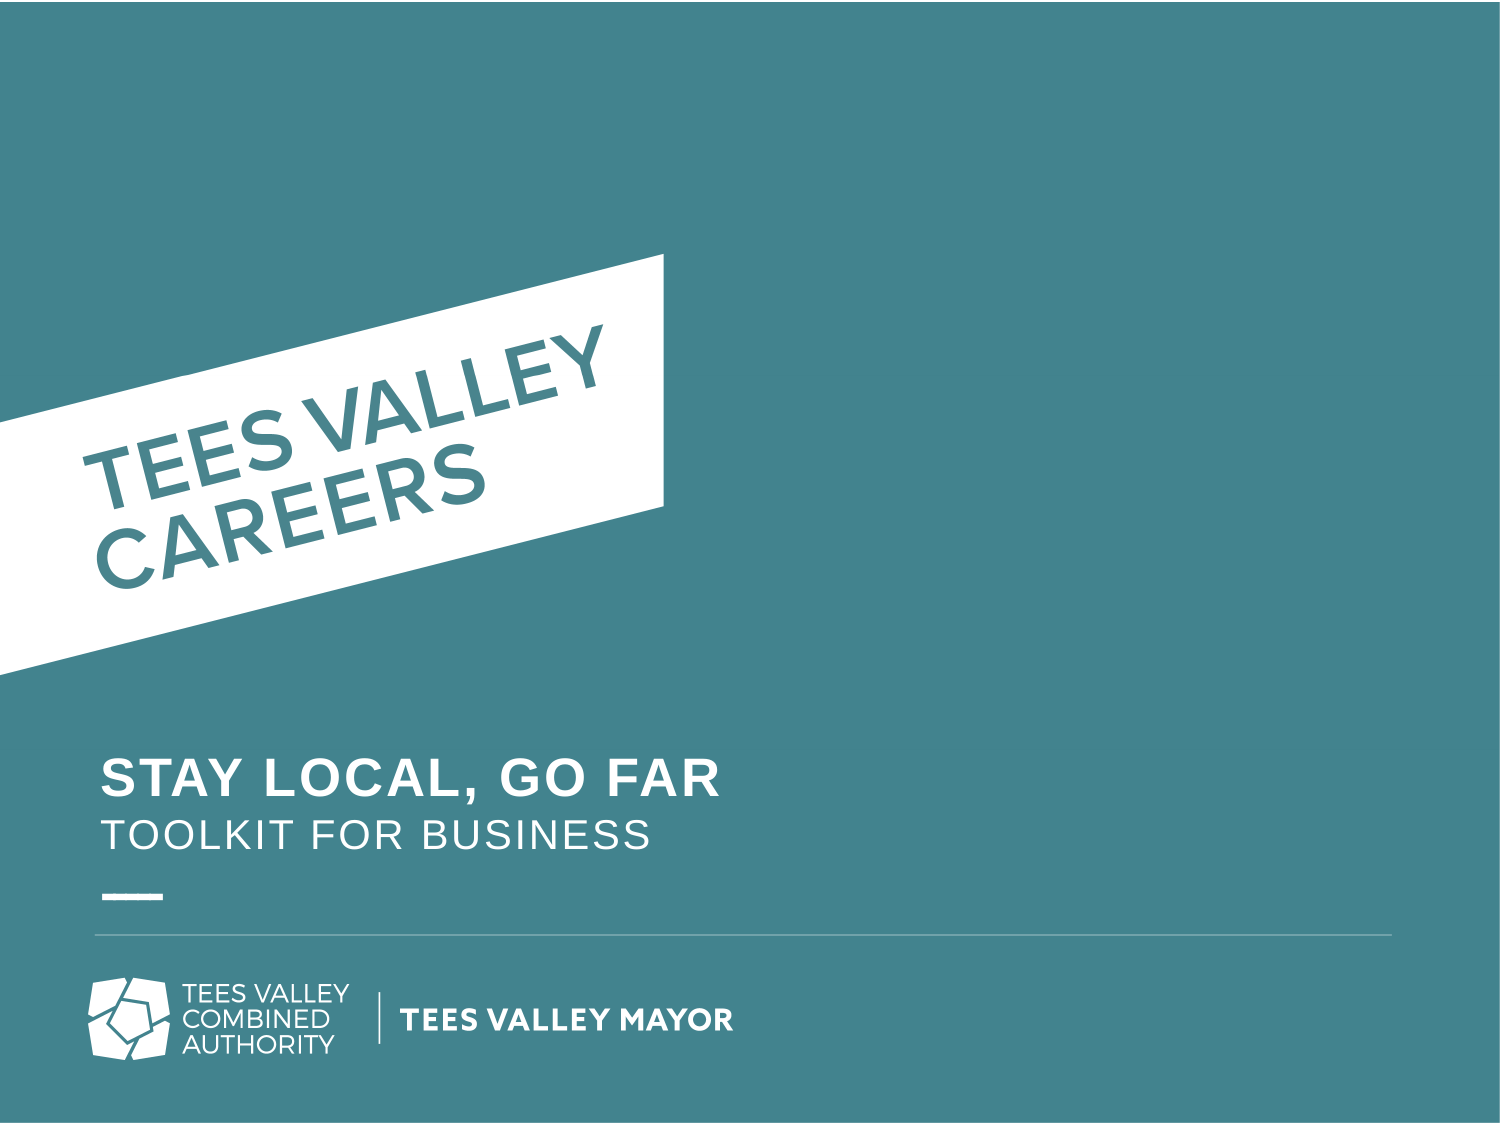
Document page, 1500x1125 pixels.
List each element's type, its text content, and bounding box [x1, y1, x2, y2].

text_box STAY LOCAL, GO FAR TOOLKIT FOR BUSINESS ----- [85, 735, 1375, 930]
picture [0, 2, 1500, 1123]
